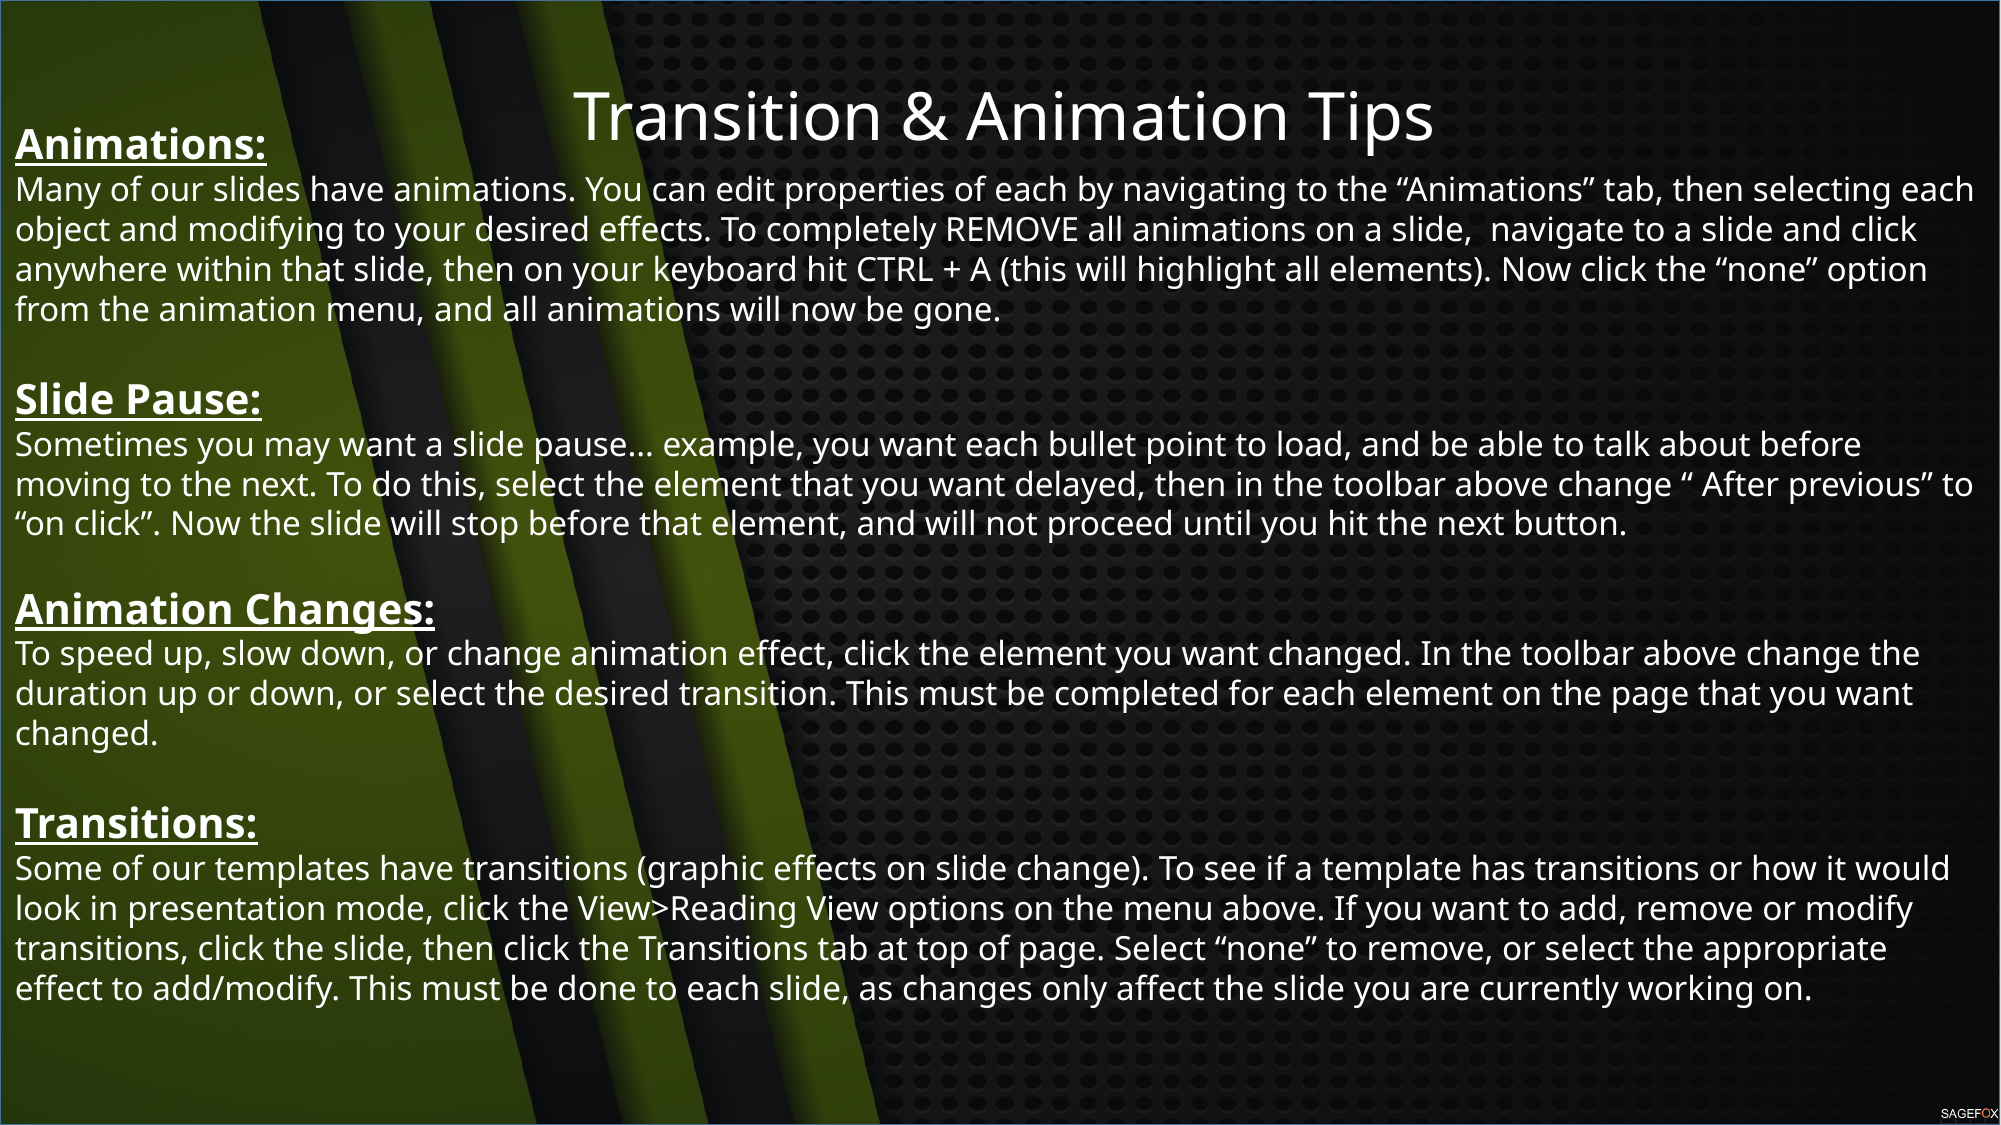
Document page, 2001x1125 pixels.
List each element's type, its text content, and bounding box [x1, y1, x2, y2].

title Transition & Animation Tips [477, 59, 1532, 177]
text_box Animations: Many of our slides have animations. You can edit properties of each by navigating to the “Animations” tab, then selecting each object and modifying to your desired effects. To completely REMOVE all animations on a slide, navigate to a slide and click anywhere within that slide, then on your keyboard hit CTRL + A (this will highlight all elements). Now click the “none” option from the animation menu, and all animations will now be gone. Slide Pause: Sometimes you may want a slide pause… example, you want each bullet point to load, and be able to talk about before moving to the next. To do this, select the element that you want delayed, then in the toolbar above change “ After previous” to “on click”. Now the slide will stop before that element, and will not proceed until you hit the next button. Animation Changes: To speed up, slow down, or change animation effect, click the element you want changed. In the toolbar above change the duration up or down, or select the desired transition. This must be completed for each element on the page that you want changed. Transitions: Some of our templates have transitions (graphic effects on slide change). To see if a template has transitions or how it would look in presentation mode, click the View>Reading View options on the menu above. If you want to add, remove or modify transitions, click the slide, then click the Transitions tab at top of page. Select “none” to remove, or select the appropriate effect to add/modify. This must be done to each slide, as changes only affect the slide you are currently working on. [0, 0, 2000, 1125]
